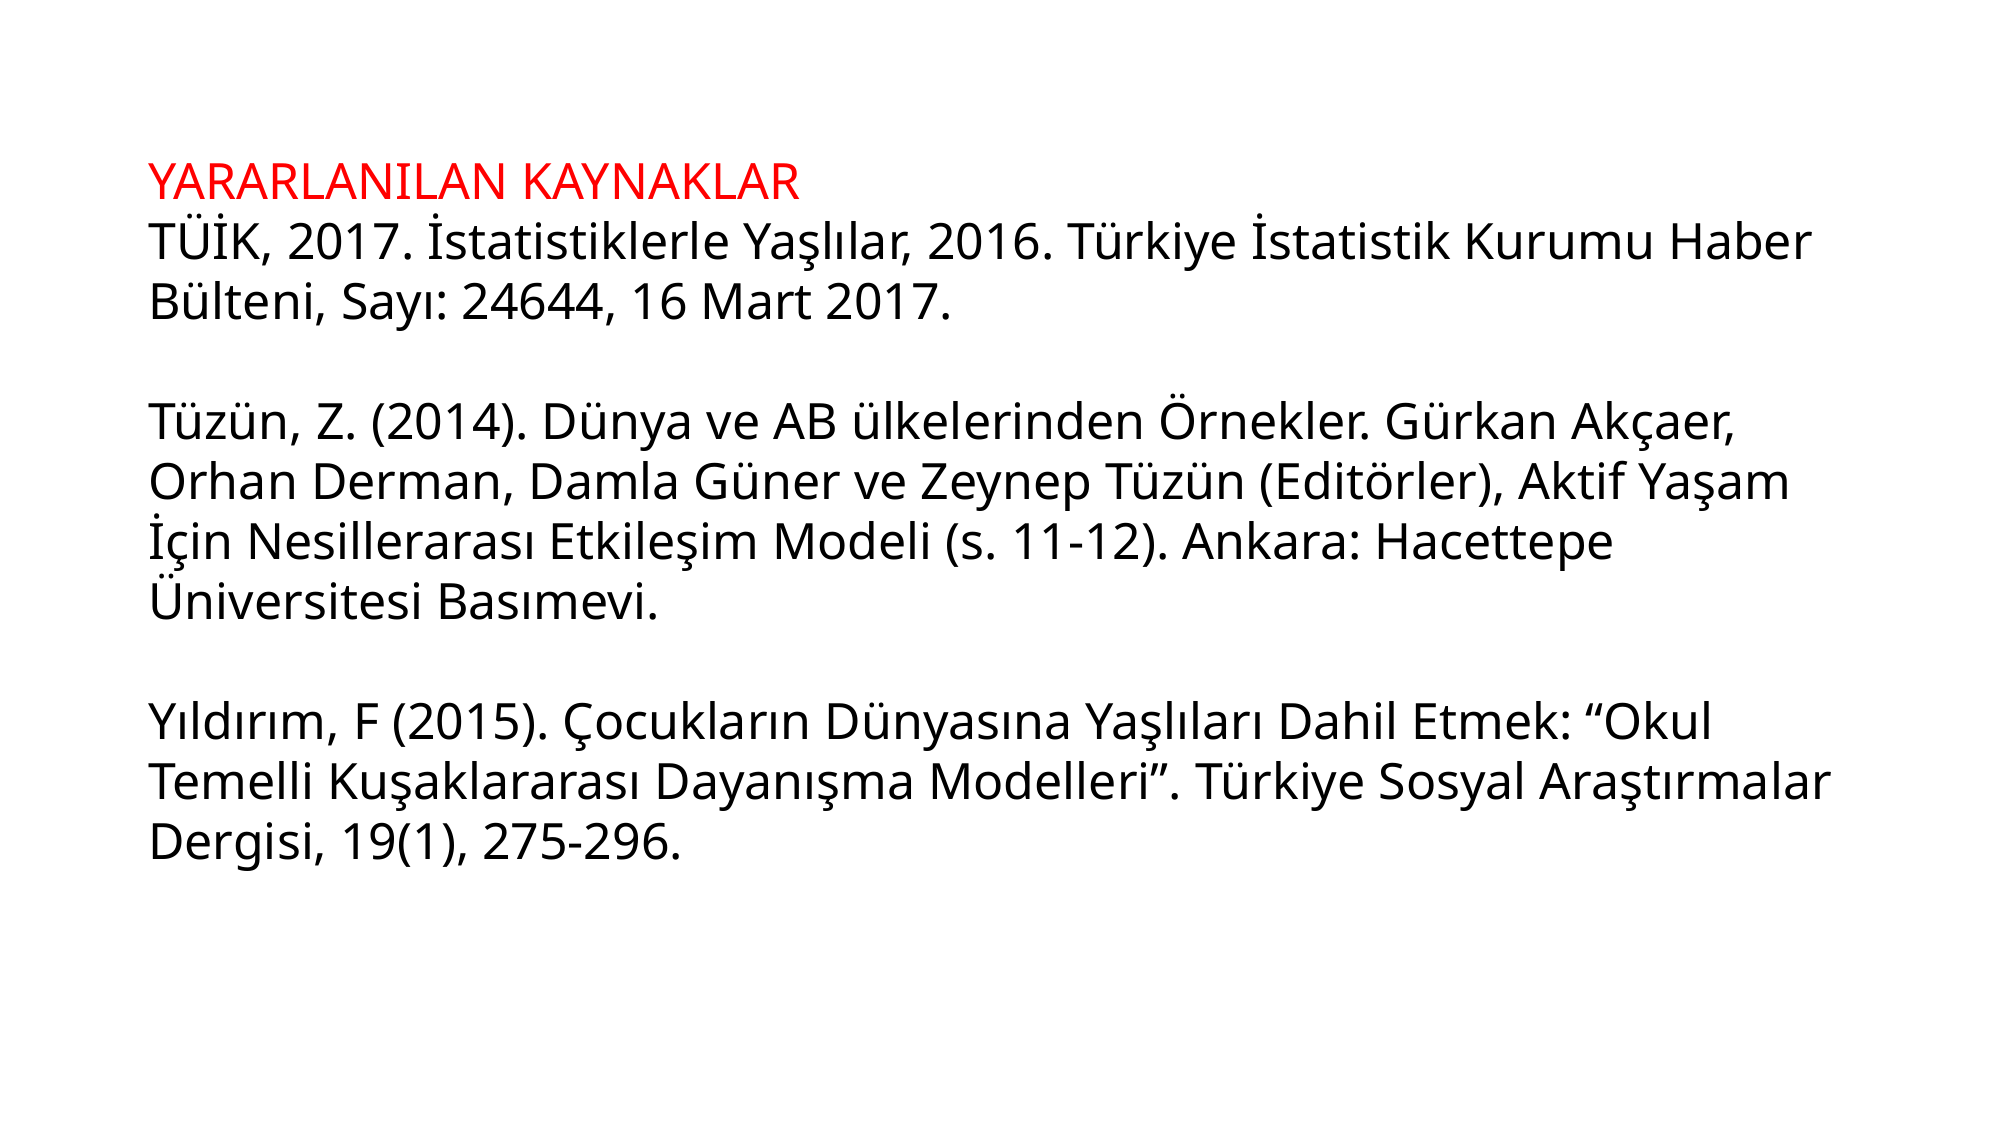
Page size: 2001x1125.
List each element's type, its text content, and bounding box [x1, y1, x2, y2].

text_box YARARLANILAN KAYNAKLAR TÜİK, 2017. İstatistiklerle Yaşlılar, 2016. Türkiye İstatistik Kurumu Haber Bülteni, Sayı: 24644, 16 Mart 2017. Tüzün, Z. (2014). Dünya ve AB ülkelerinden Örnekler. Gürkan Akçaer, Orhan Derman, Damla Güner ve Zeynep Tüzün (Editörler), Aktif Yaşam İçin Nesillerarası Etkileşim Modeli (s. 11-12). Ankara: Hacettepe Üniversitesi Basımevi. Yıldırım, F (2015). Çocukların Dünyasına Yaşlıları Dahil Etmek: “Okul Temelli Kuşaklararası Dayanışma Modelleri”. Türkiye Sosyal Araştırmalar Dergisi, 19(1), 275-296. [133, 141, 1853, 877]
